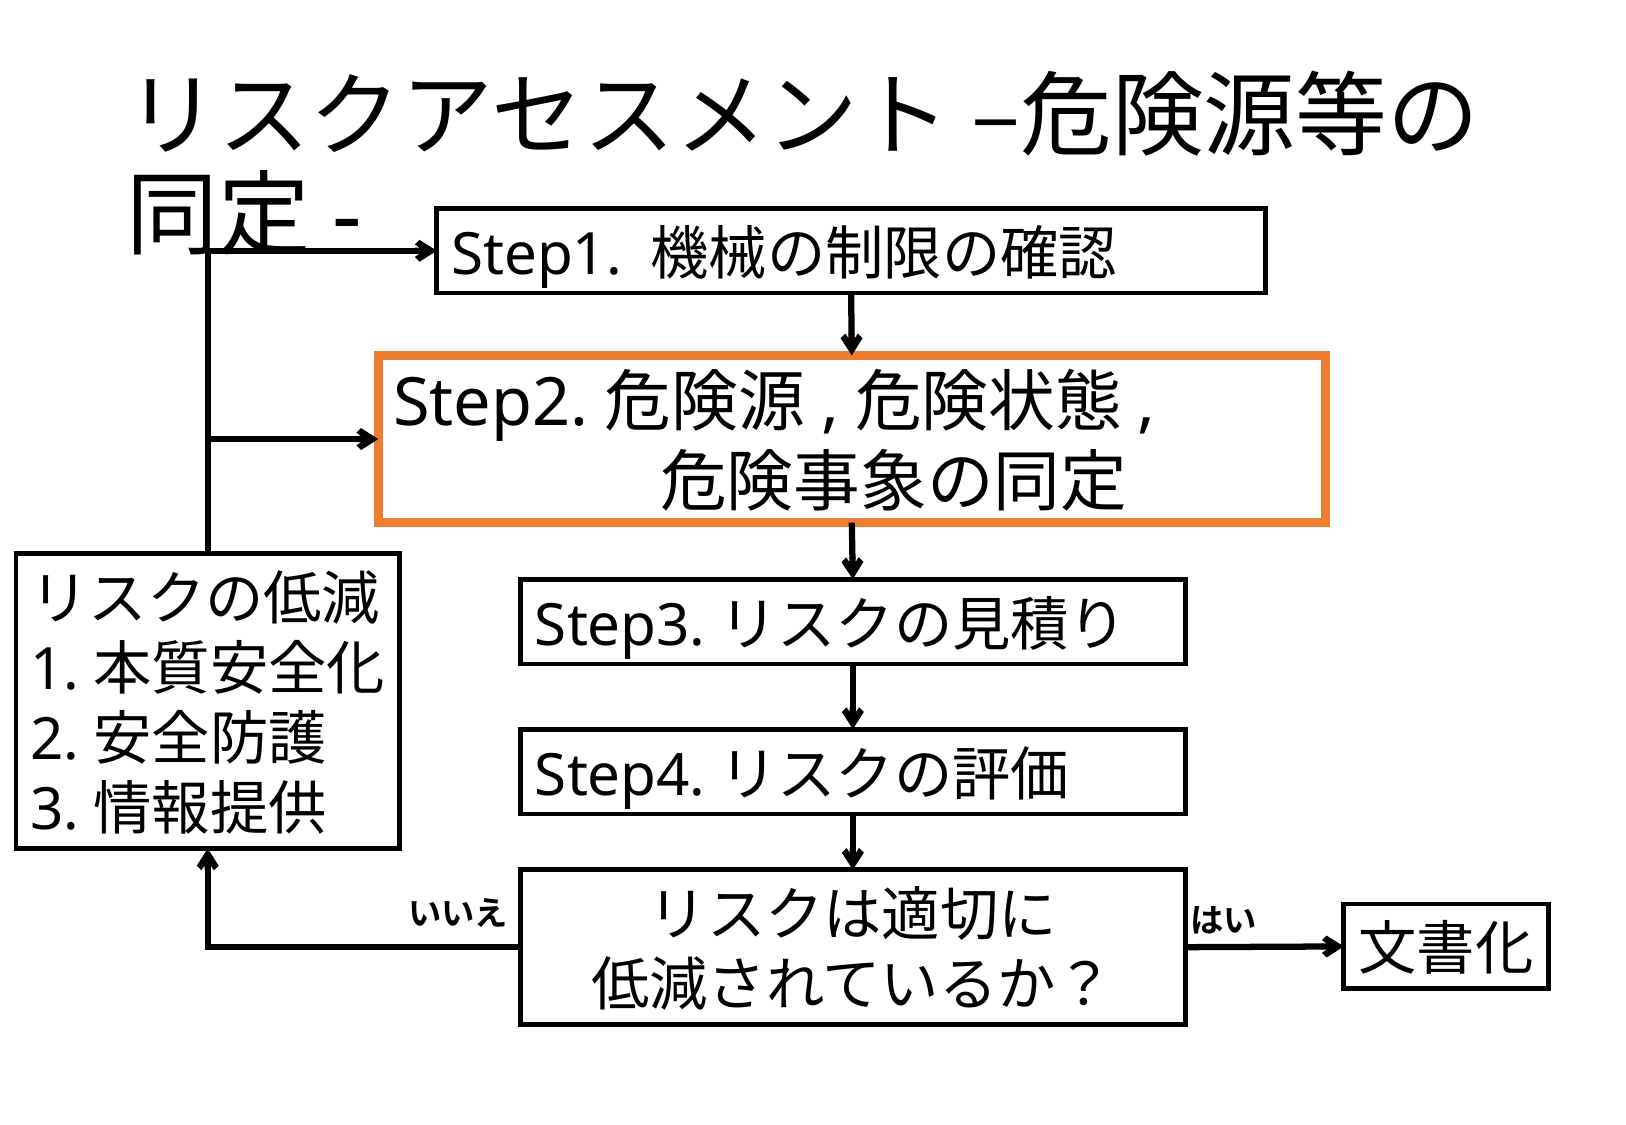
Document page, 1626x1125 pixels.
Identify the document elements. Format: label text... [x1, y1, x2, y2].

text_box はい [1175, 891, 1272, 947]
text_box リスクは適切に 低減されているか？ [520, 869, 1186, 1025]
text_box Step3.リスクの見積り [520, 579, 1186, 664]
text_box 文書化 [1343, 904, 1549, 989]
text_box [207, 851, 521, 949]
title リスクアセスメント –危険源等の同定- [111, 59, 1514, 278]
text_box Step1. 機械の制限の確認 [436, 208, 1266, 294]
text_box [170, 287, 474, 518]
text_box Step2.危険源,危険状態, 危険事象の同定 [378, 355, 1326, 523]
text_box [235, 411, 351, 582]
text_box Step4.リスクの評価 [520, 729, 1186, 814]
text_box リスクの低減 1.本質安全化 2.安全防護 3.情報提供 [15, 553, 400, 849]
